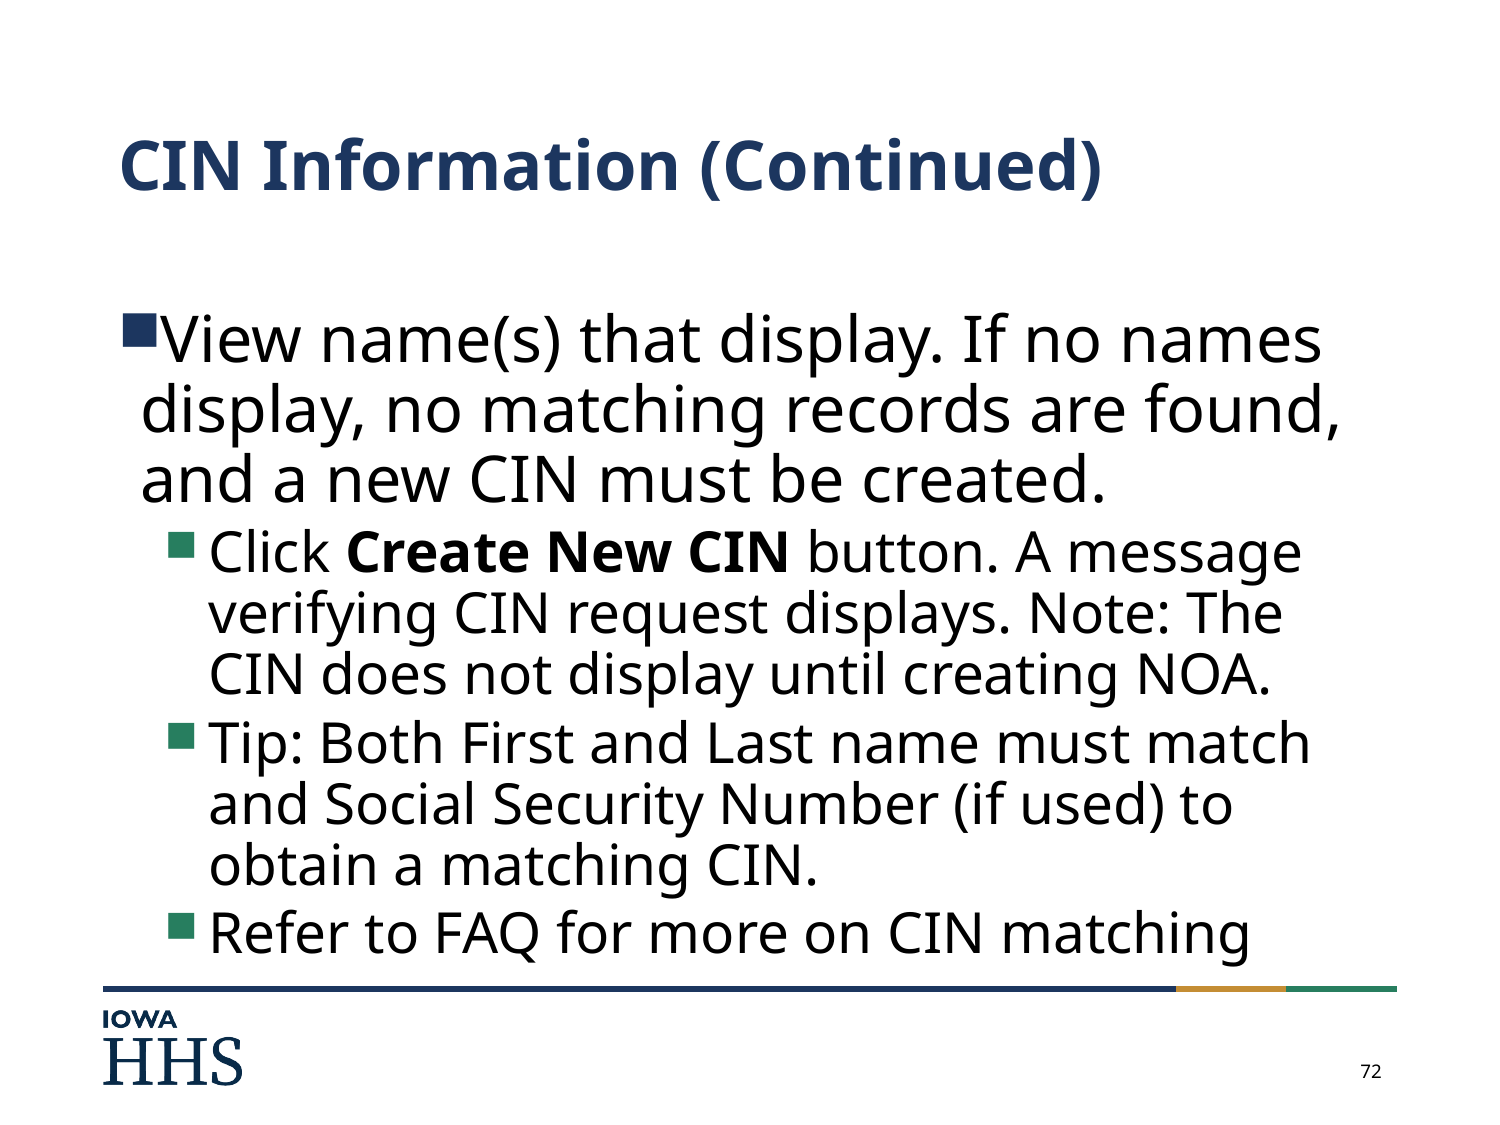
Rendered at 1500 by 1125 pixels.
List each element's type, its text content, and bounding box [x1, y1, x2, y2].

picture [103, 1010, 242, 1086]
title CIN Information (Continued) [103, 59, 1397, 278]
list View name(s) that display. If no names display, no matching records are found, and a new CIN must be created. Click Create New CIN button. A message verifying CIN request displays. Note: The CIN does not display until creating NOA. Tip: Both First and Last name must match and Social Security Number (if used) to obtain a matching CIN. Refer to FAQ for more on CIN matching [103, 299, 1397, 974]
slide_number 72 [1059, 1042, 1397, 1103]
